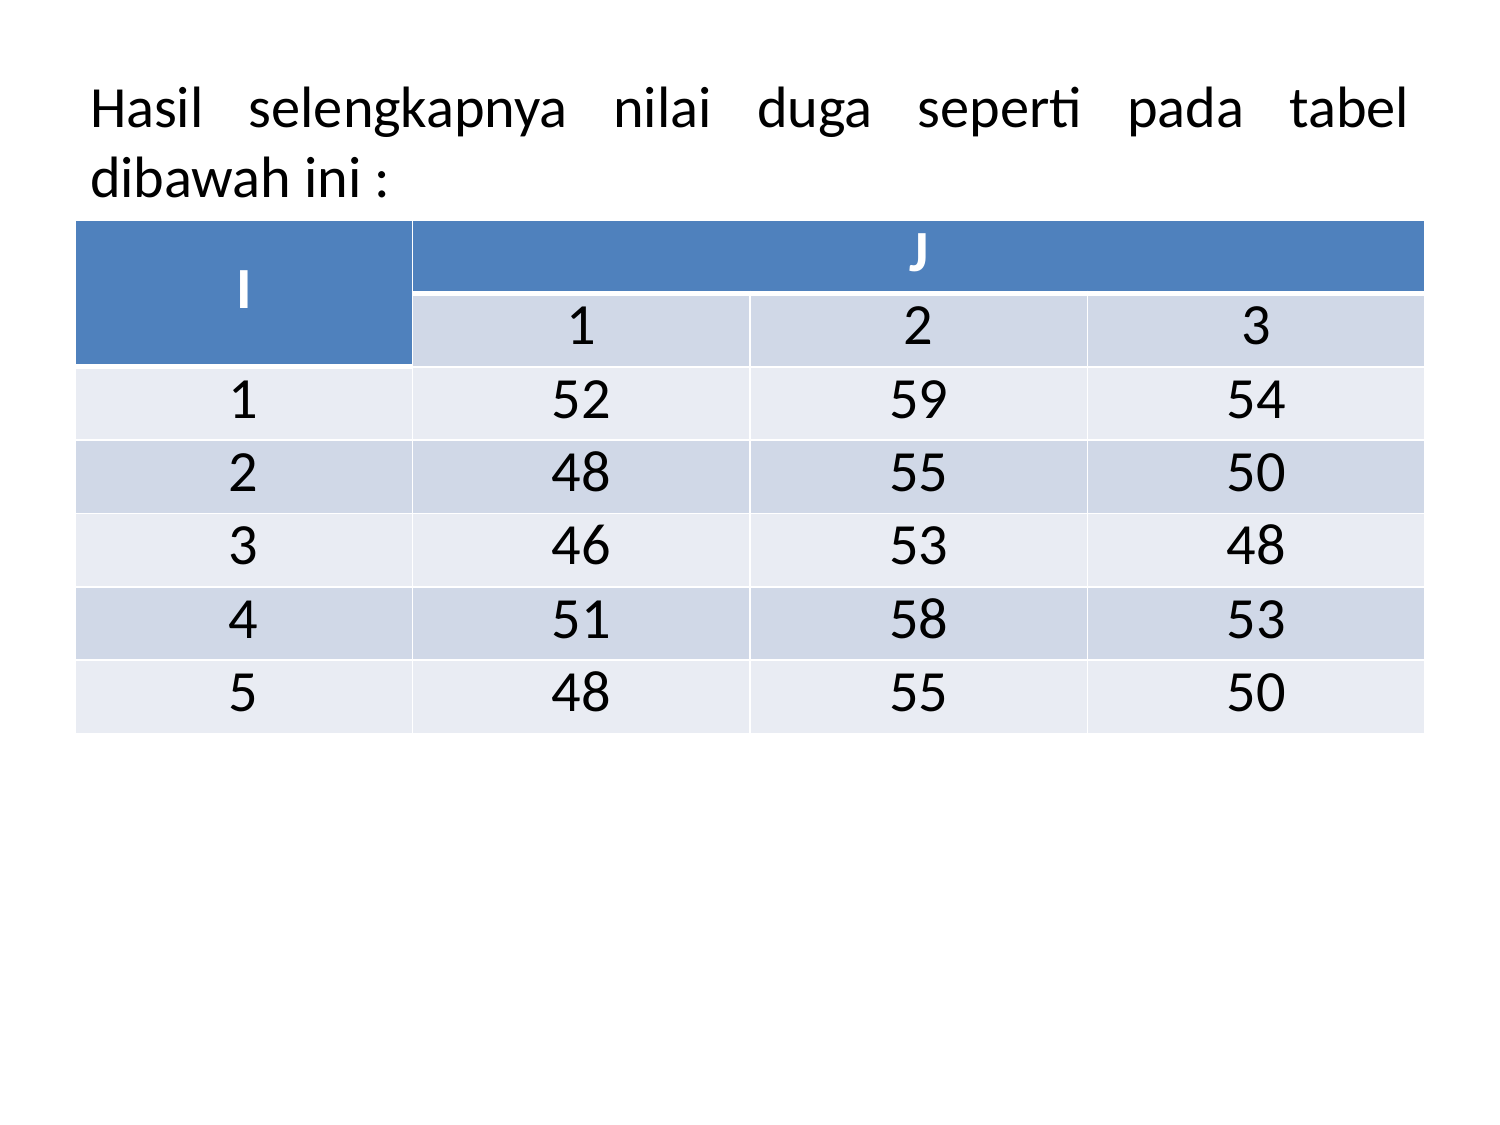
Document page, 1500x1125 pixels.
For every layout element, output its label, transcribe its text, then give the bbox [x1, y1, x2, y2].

table_cell 4 [76, 588, 412, 659]
table_cell 2 [76, 441, 412, 513]
table_cell 53 [751, 514, 1087, 586]
table_cell 2 [751, 296, 1087, 366]
table_cell 59 [751, 368, 1087, 439]
table_cell 3 [1088, 296, 1424, 366]
table_cell 53 [1088, 588, 1424, 659]
table_cell 52 [413, 368, 749, 439]
table_cell 48 [413, 661, 749, 733]
table_header I [76, 221, 412, 364]
table_cell 48 [413, 441, 749, 513]
title Hasil selengkapnya nilai duga seperti pada tabel dibawah ini : [75, 45, 1425, 219]
table_cell 48 [1088, 514, 1424, 586]
table_cell 51 [413, 588, 749, 659]
table_cell 50 [1088, 441, 1424, 513]
table_cell 46 [413, 514, 749, 586]
table_cell 1 [76, 369, 412, 439]
table_cell 3 [76, 514, 412, 586]
table_cell 50 [1088, 661, 1424, 733]
table_cell 55 [751, 661, 1087, 733]
table_cell 55 [751, 441, 1087, 513]
table_cell 54 [1088, 368, 1424, 439]
table_cell 5 [76, 661, 412, 733]
table_header J [413, 221, 1424, 291]
table_cell 58 [751, 588, 1087, 659]
table_cell 1 [413, 296, 749, 366]
